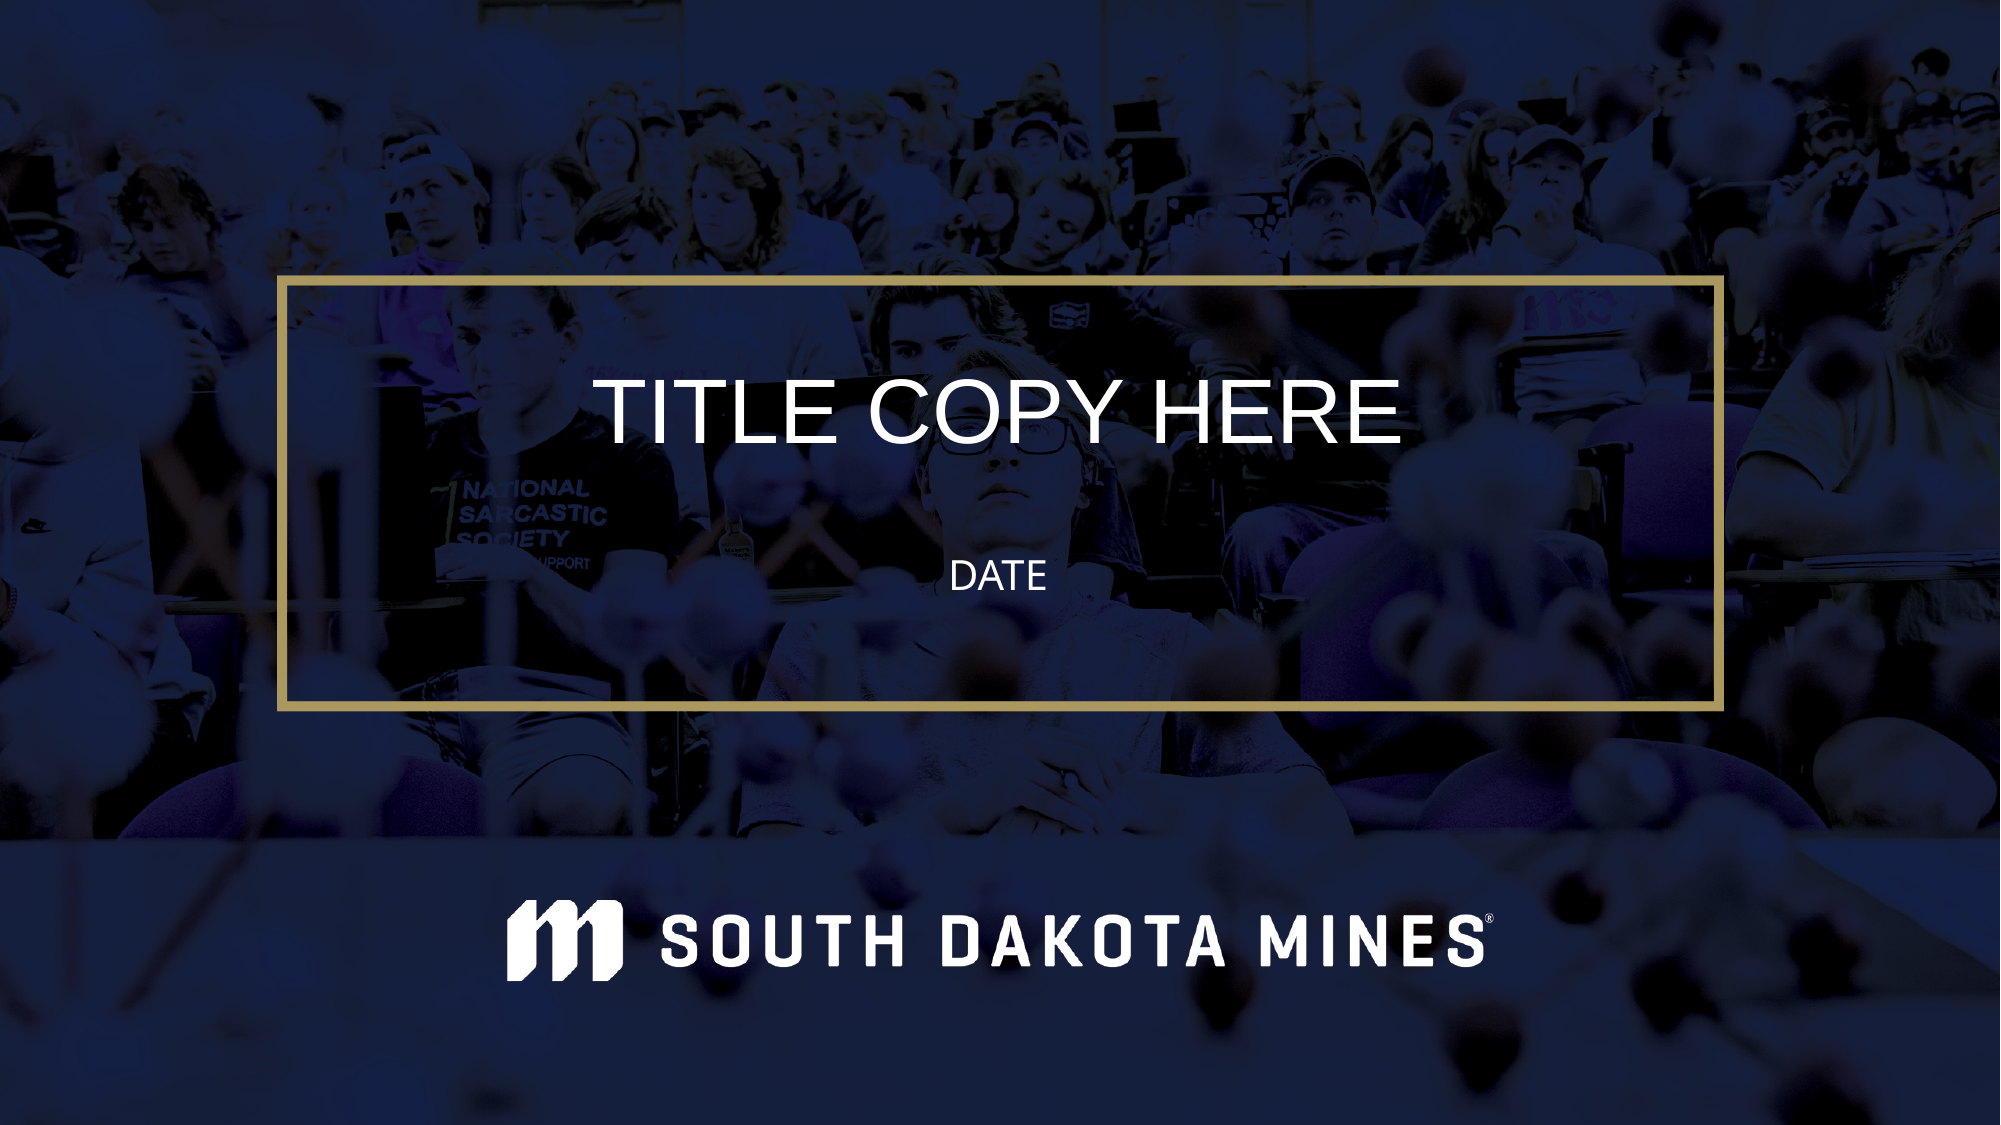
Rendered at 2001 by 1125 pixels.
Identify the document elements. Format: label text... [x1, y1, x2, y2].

title TITLE COPY HERE [279, 286, 1717, 471]
picture [0, 0, 2000, 1125]
subtitle DATE [279, 546, 1717, 655]
